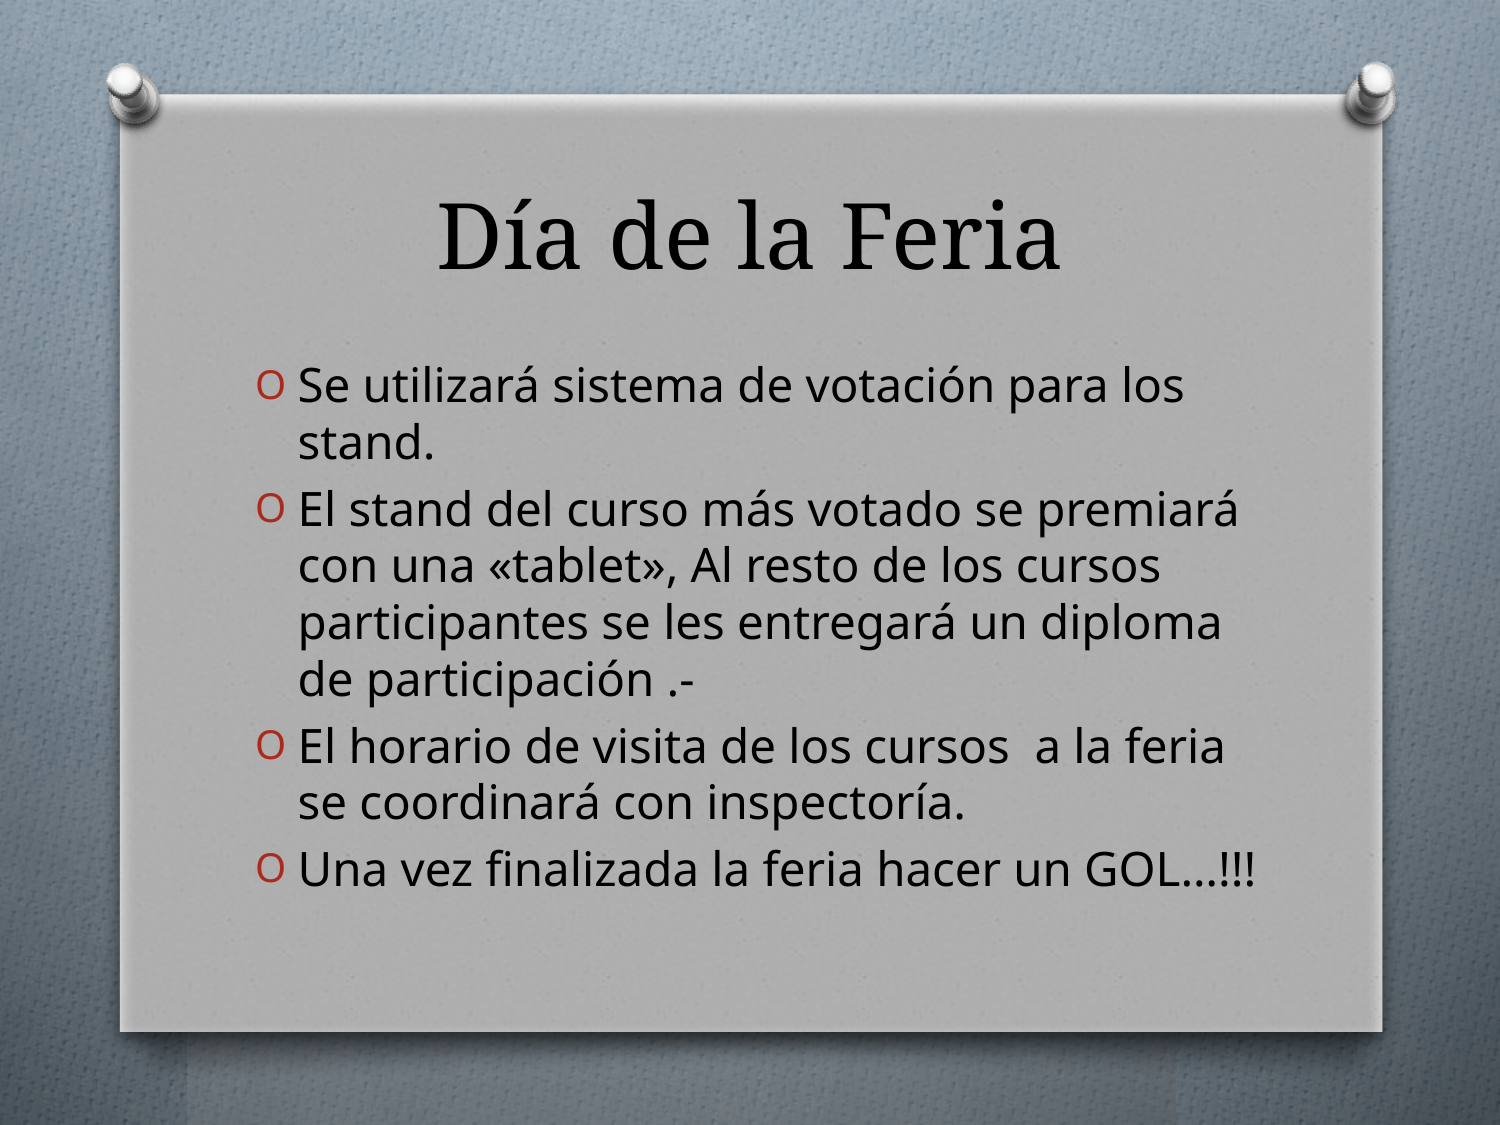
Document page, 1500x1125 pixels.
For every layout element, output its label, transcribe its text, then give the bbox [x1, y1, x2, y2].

picture [75, 29, 198, 153]
list Se utilizará sistema de votación para los stand. El stand del curso más votado se premiará con una «tablet», Al resto de los cursos participantes se les entregará un diploma de participación .- El horario de visita de los cursos a la feria se coordinará con inspectoría. Una vez finalizada la feria hacer un GOL…!!! [240, 347, 1294, 939]
picture [1317, 35, 1439, 156]
title Día de la Feria [179, 134, 1323, 332]
